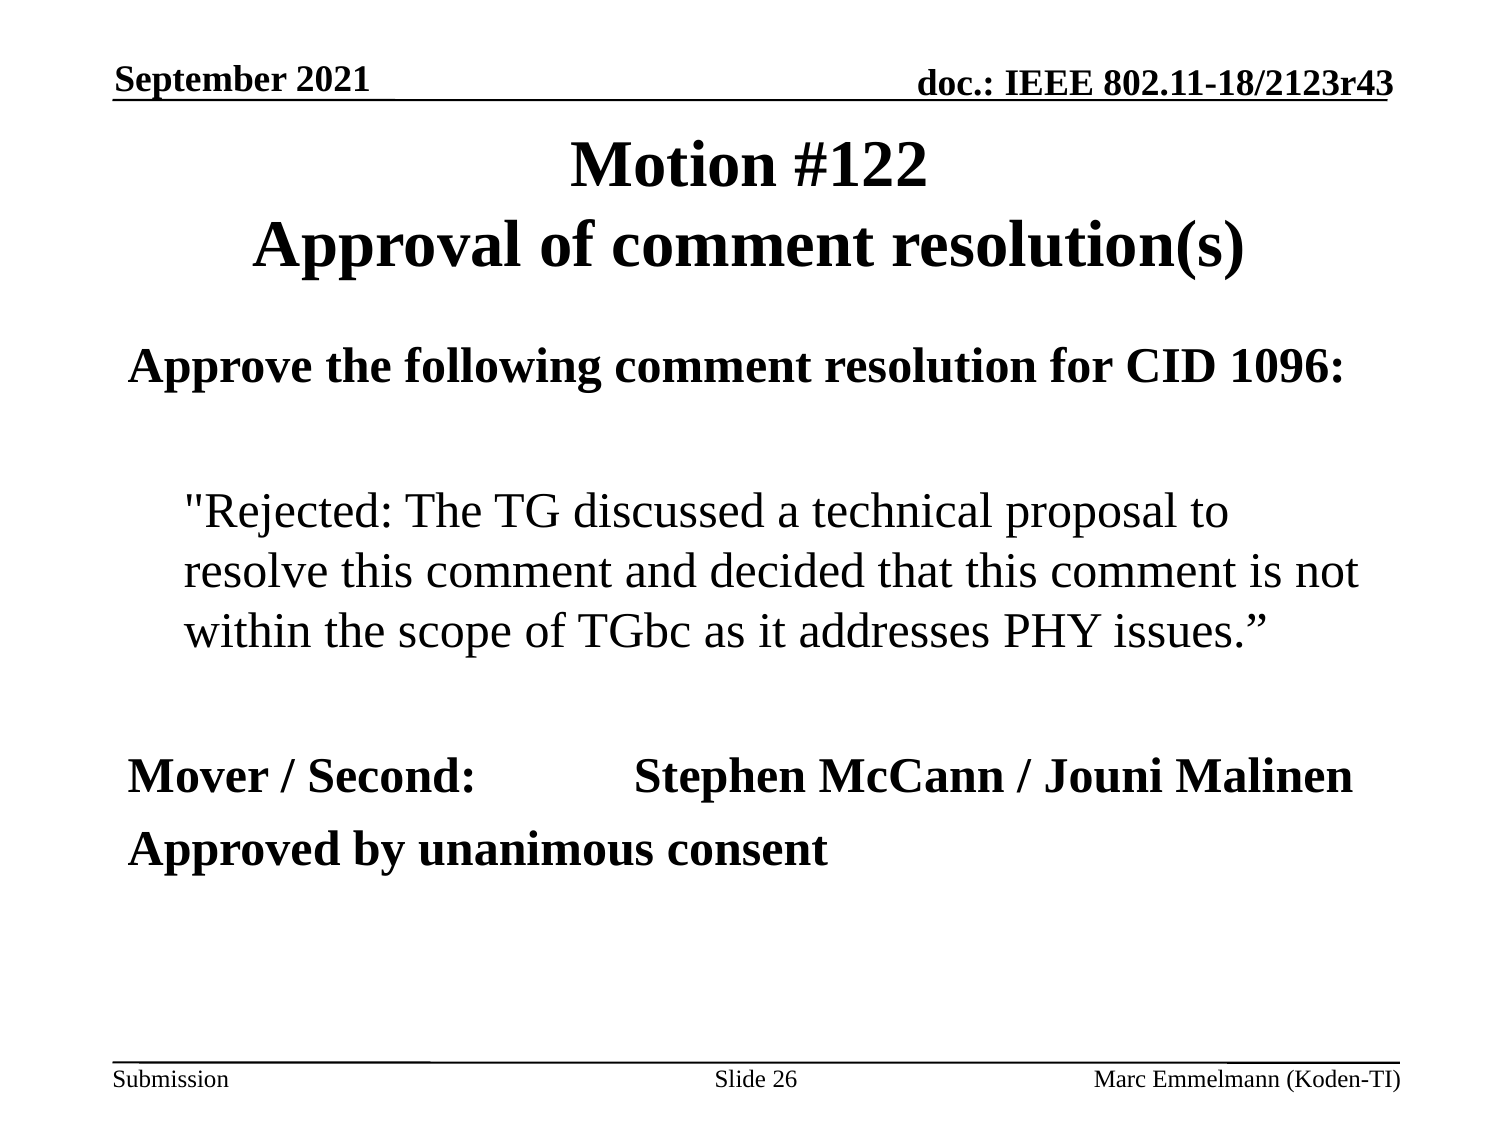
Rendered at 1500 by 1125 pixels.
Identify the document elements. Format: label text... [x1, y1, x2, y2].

slide_number Slide 26 [712, 1061, 800, 1123]
list Approve the following comment resolution for CID 1096: "Rejected: The TG discussed a technical proposal to resolve this comment and decided that this comment is not within the scope of TGbc as it addresses PHY issues.” Mover / Second: Stephen McCann / Jouni Malinen Approved by unanimous consent [112, 324, 1388, 1000]
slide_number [114, 54, 423, 100]
footer Marc Emmelmann (Koden-TI) [878, 1061, 1402, 1093]
title Motion #122 Approval of comment resolution(s) [112, 112, 1388, 288]
